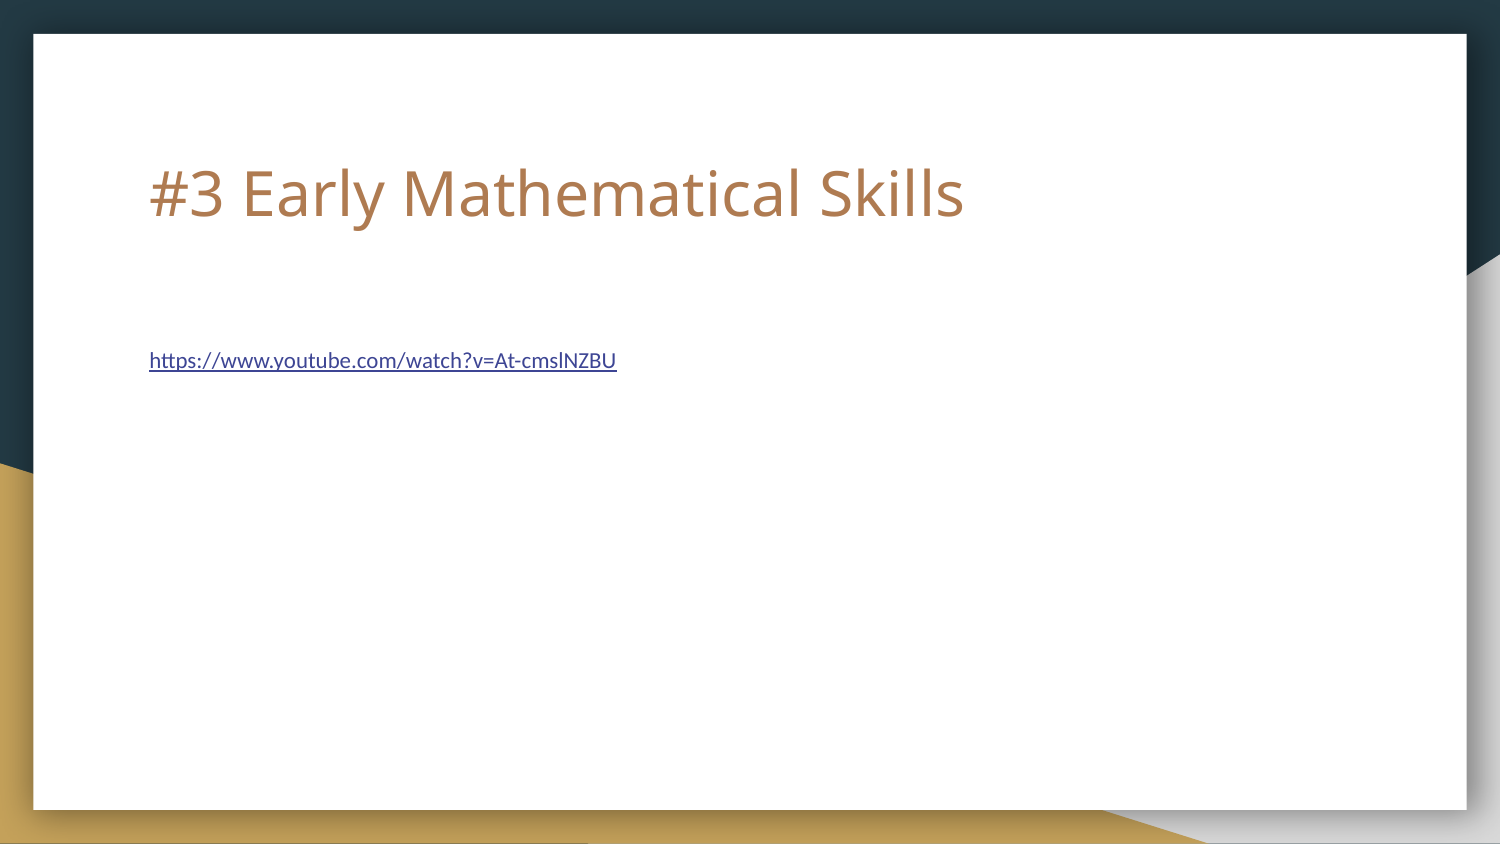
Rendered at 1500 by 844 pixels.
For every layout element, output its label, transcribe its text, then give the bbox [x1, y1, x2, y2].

list https://www.youtube.com/watch?v=At-cmslNZBU [134, 326, 1366, 729]
title #3 Early Mathematical Skills [134, 138, 1366, 296]
